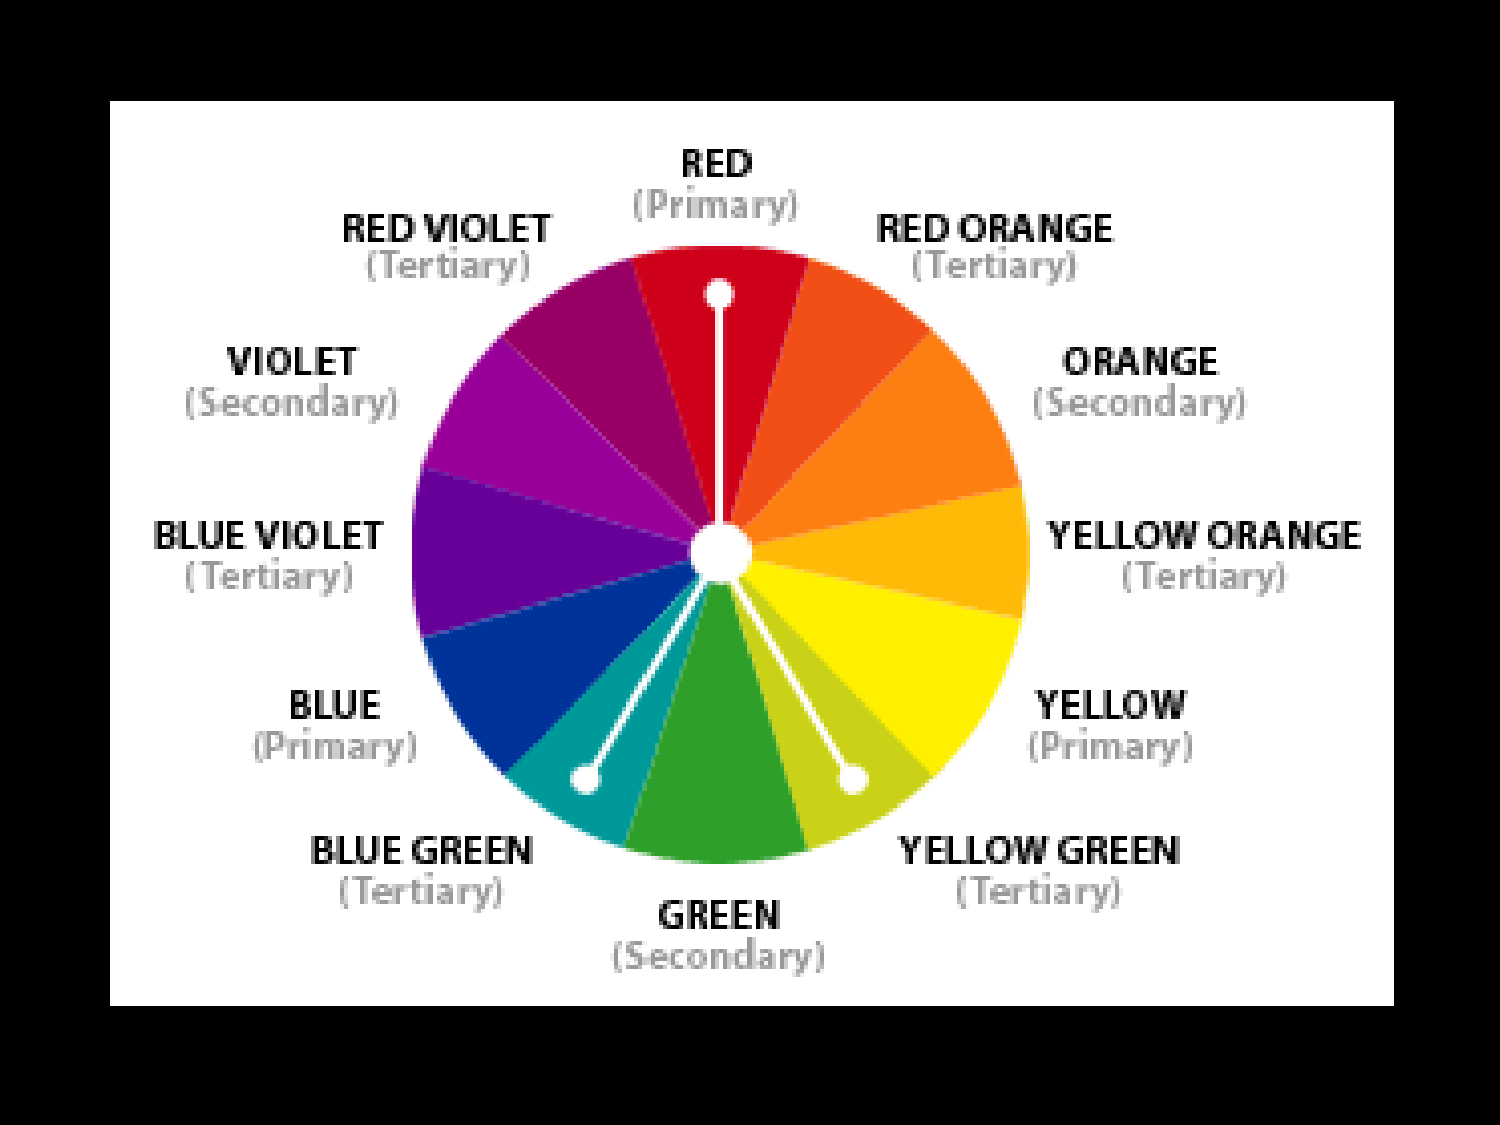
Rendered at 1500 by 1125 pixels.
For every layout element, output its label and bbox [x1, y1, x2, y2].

picture [110, 101, 1394, 1006]
